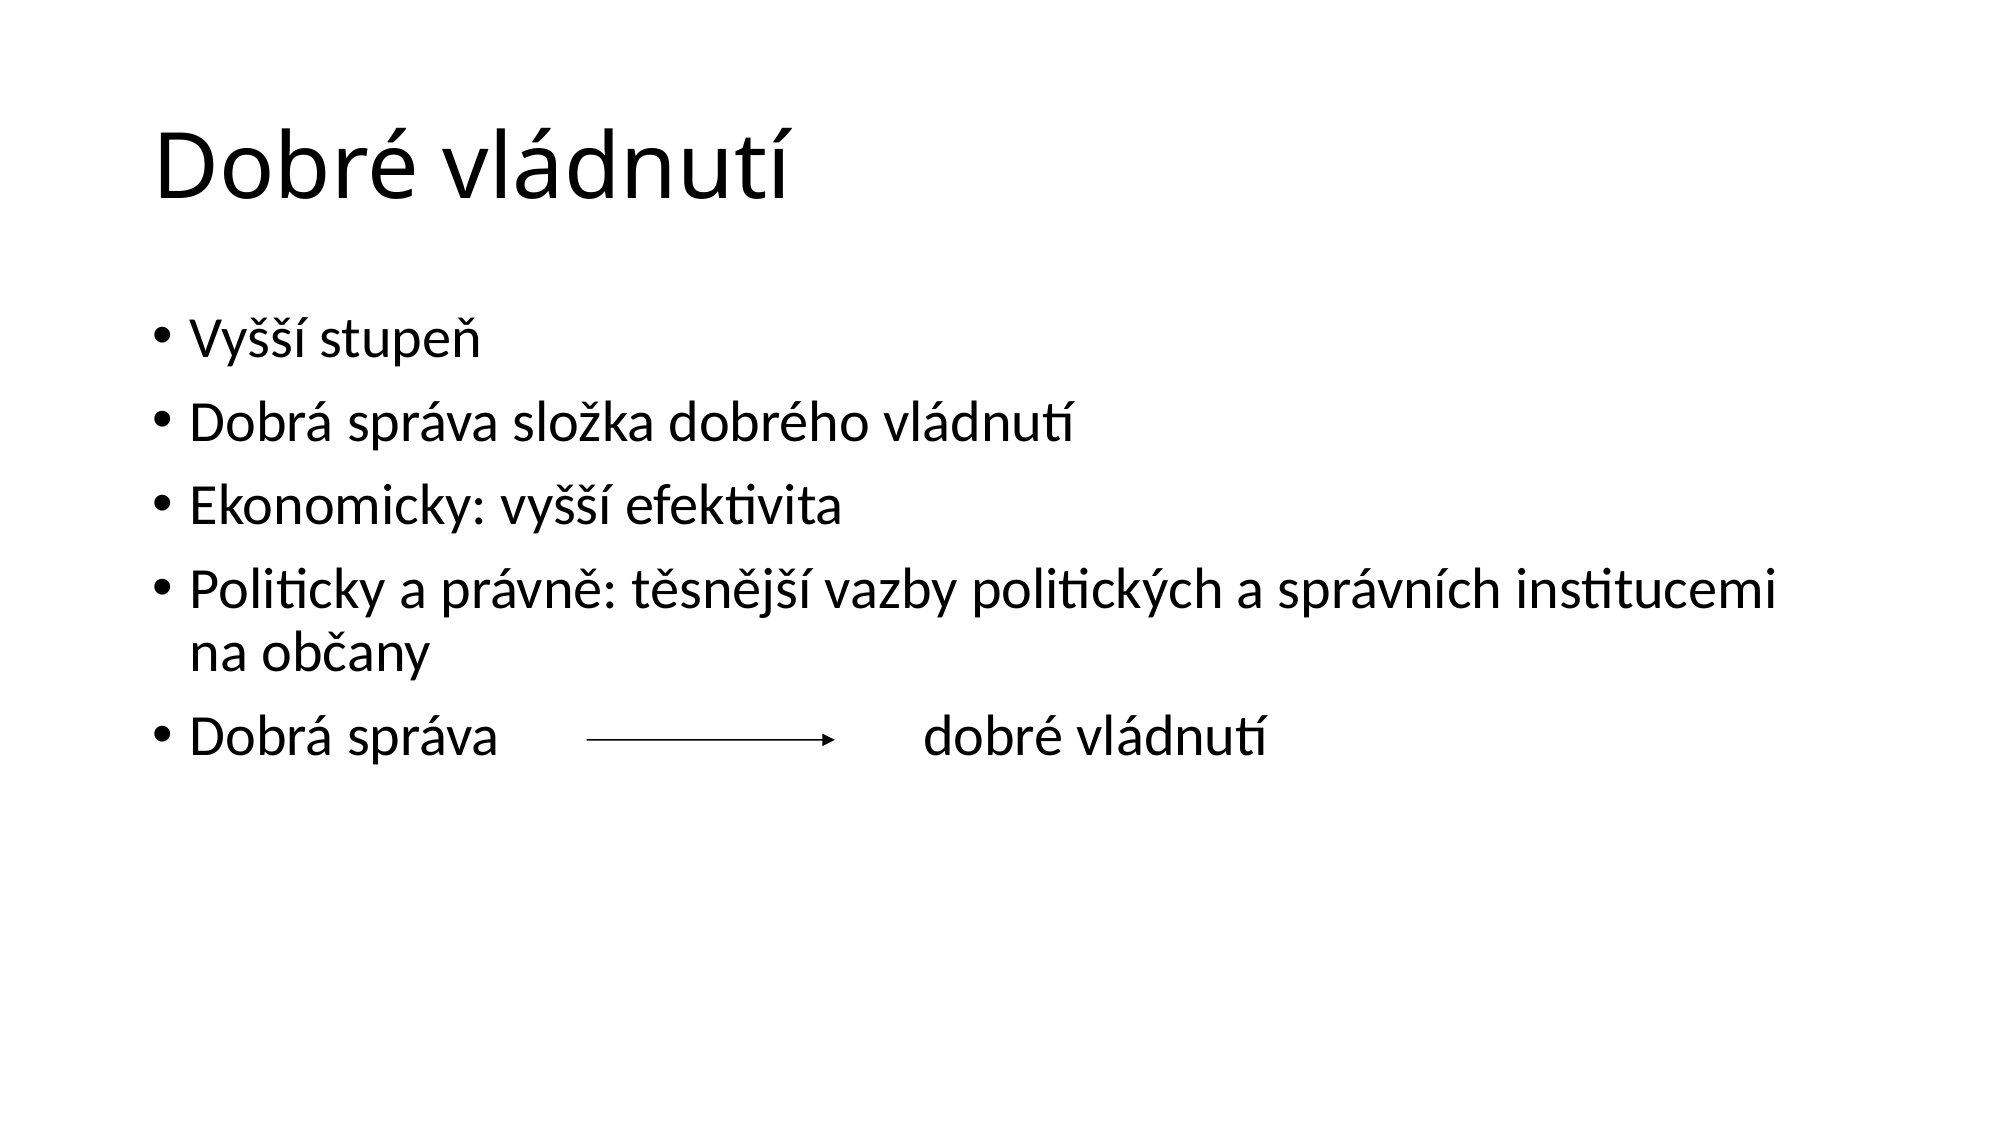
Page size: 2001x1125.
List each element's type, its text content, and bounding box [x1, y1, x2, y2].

title Dobré vládnutí [137, 59, 1863, 278]
list Vyšší stupeň Dobrá správa složka dobrého vládnutí Ekonomicky: vyšší efektivita Politicky a právně: těsnější vazby politických a správních institucemi na občany Dobrá správa dobré vládnutí [137, 299, 1863, 1014]
text_box [586, 733, 835, 747]
